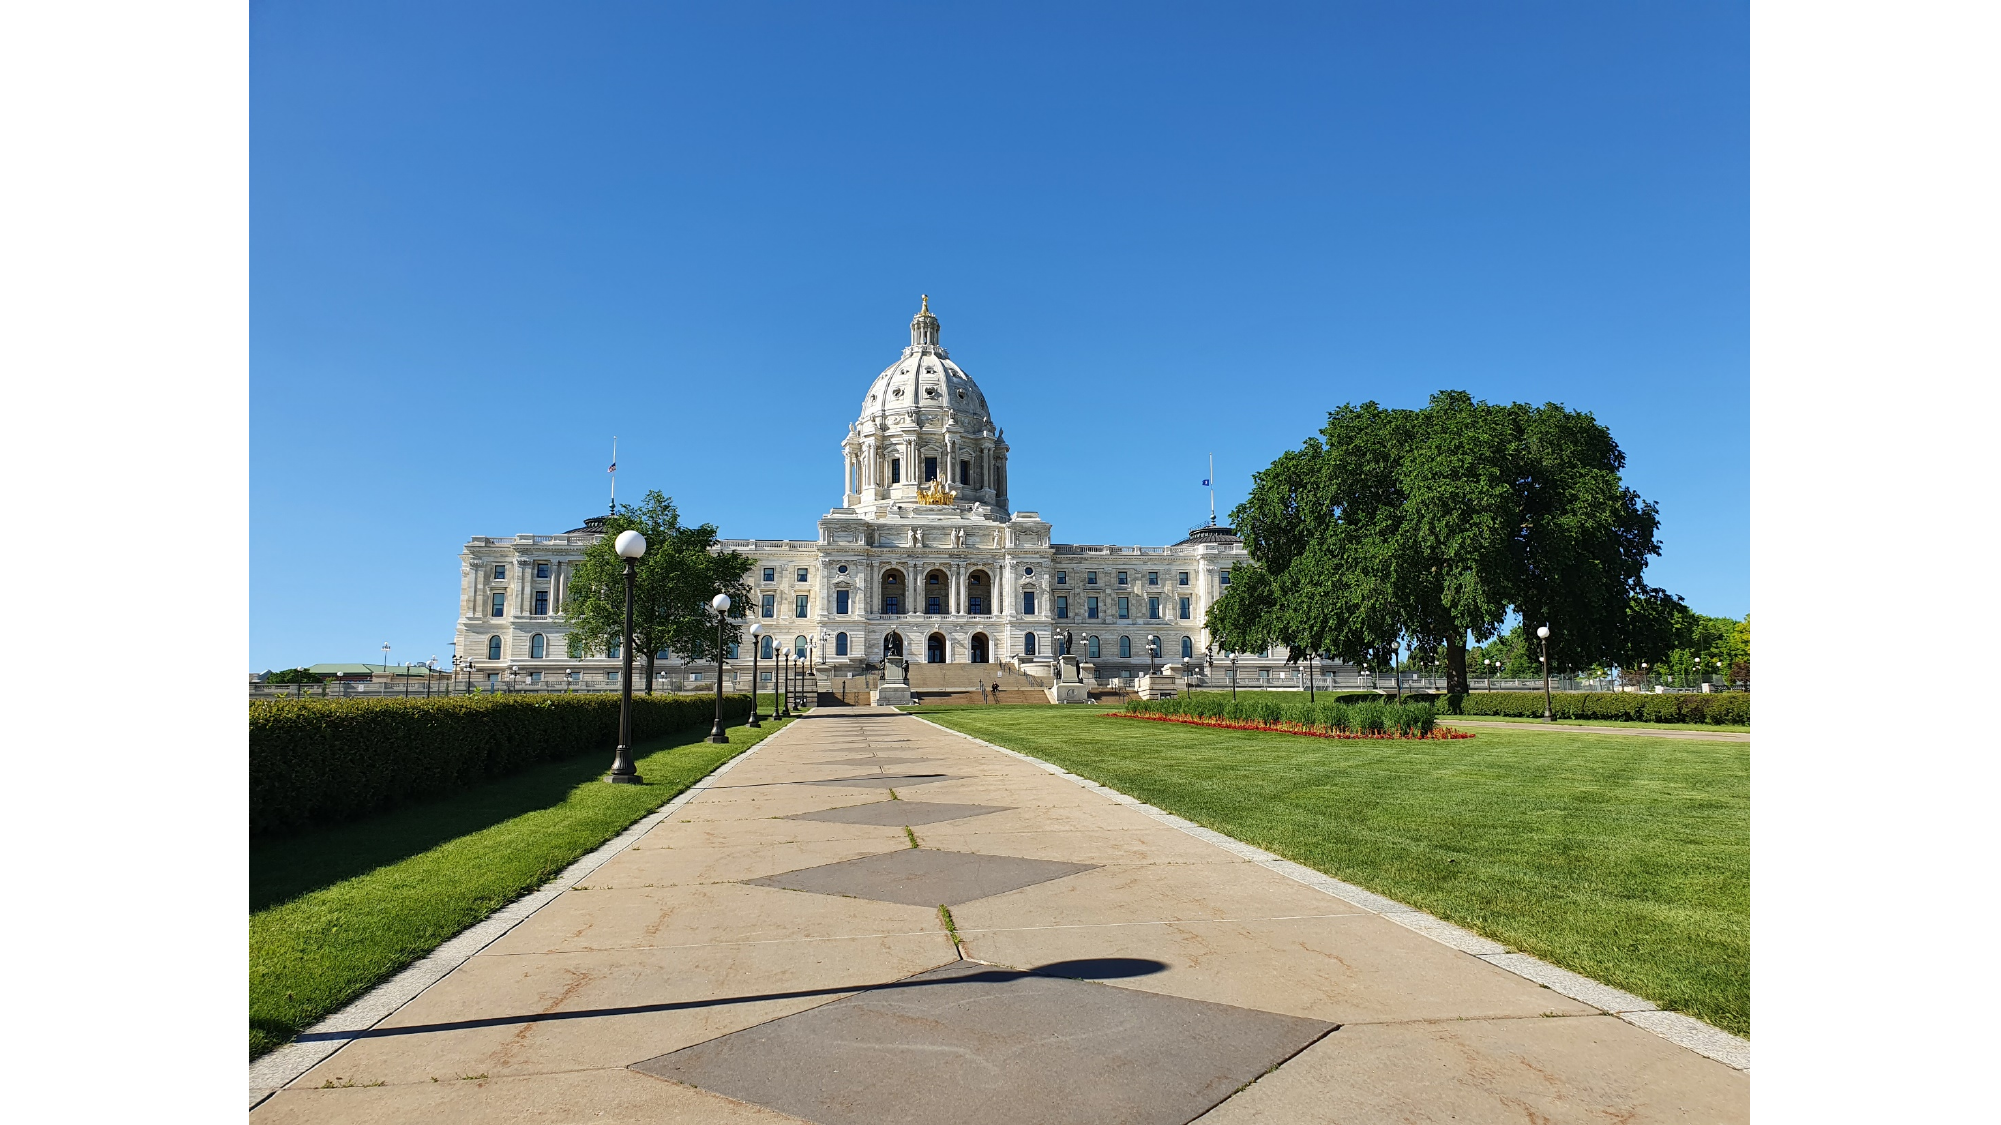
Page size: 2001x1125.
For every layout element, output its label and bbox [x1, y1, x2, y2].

picture [249, 0, 1750, 1125]
